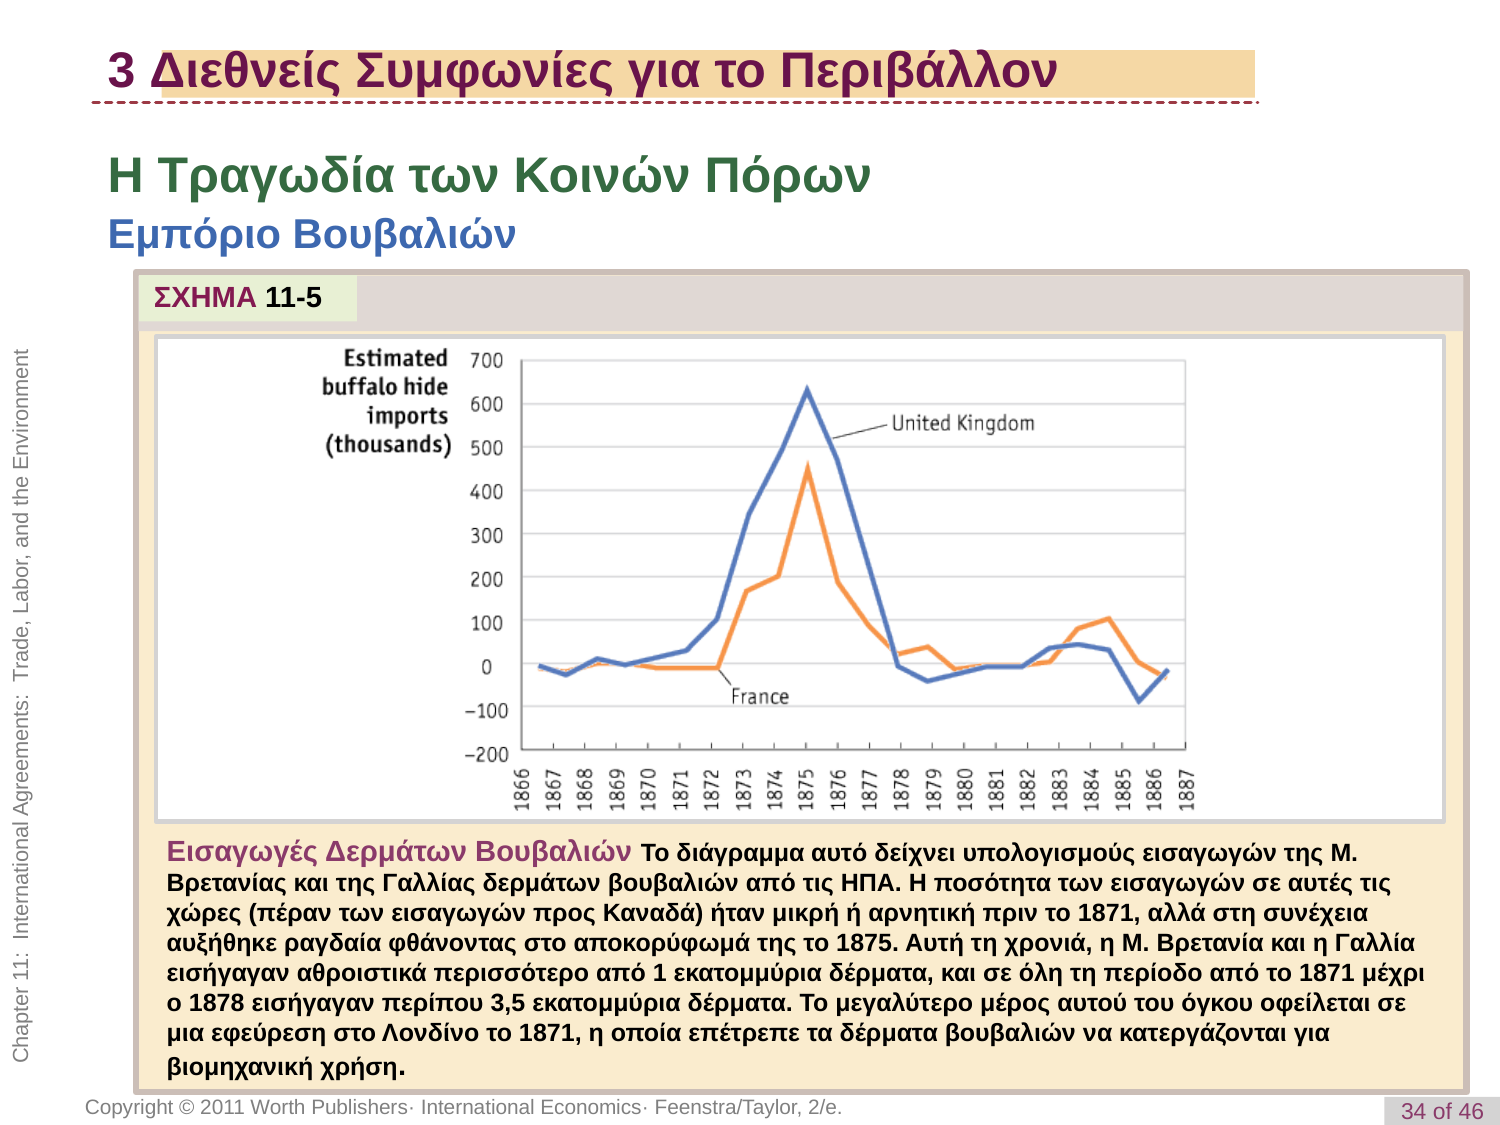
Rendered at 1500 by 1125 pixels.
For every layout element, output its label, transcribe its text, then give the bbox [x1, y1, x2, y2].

text_box Εμπόριο Βουβαλιών [92, 199, 1397, 323]
text_box Η Τραγωδία των Κοινών Πόρων [92, 135, 1299, 199]
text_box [135, 271, 1467, 1093]
picture [315, 333, 1204, 819]
text_box 3 Διεθνείς Συμφωνίες για το Περιβάλλον [92, 0, 1500, 135]
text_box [92, 49, 1259, 103]
